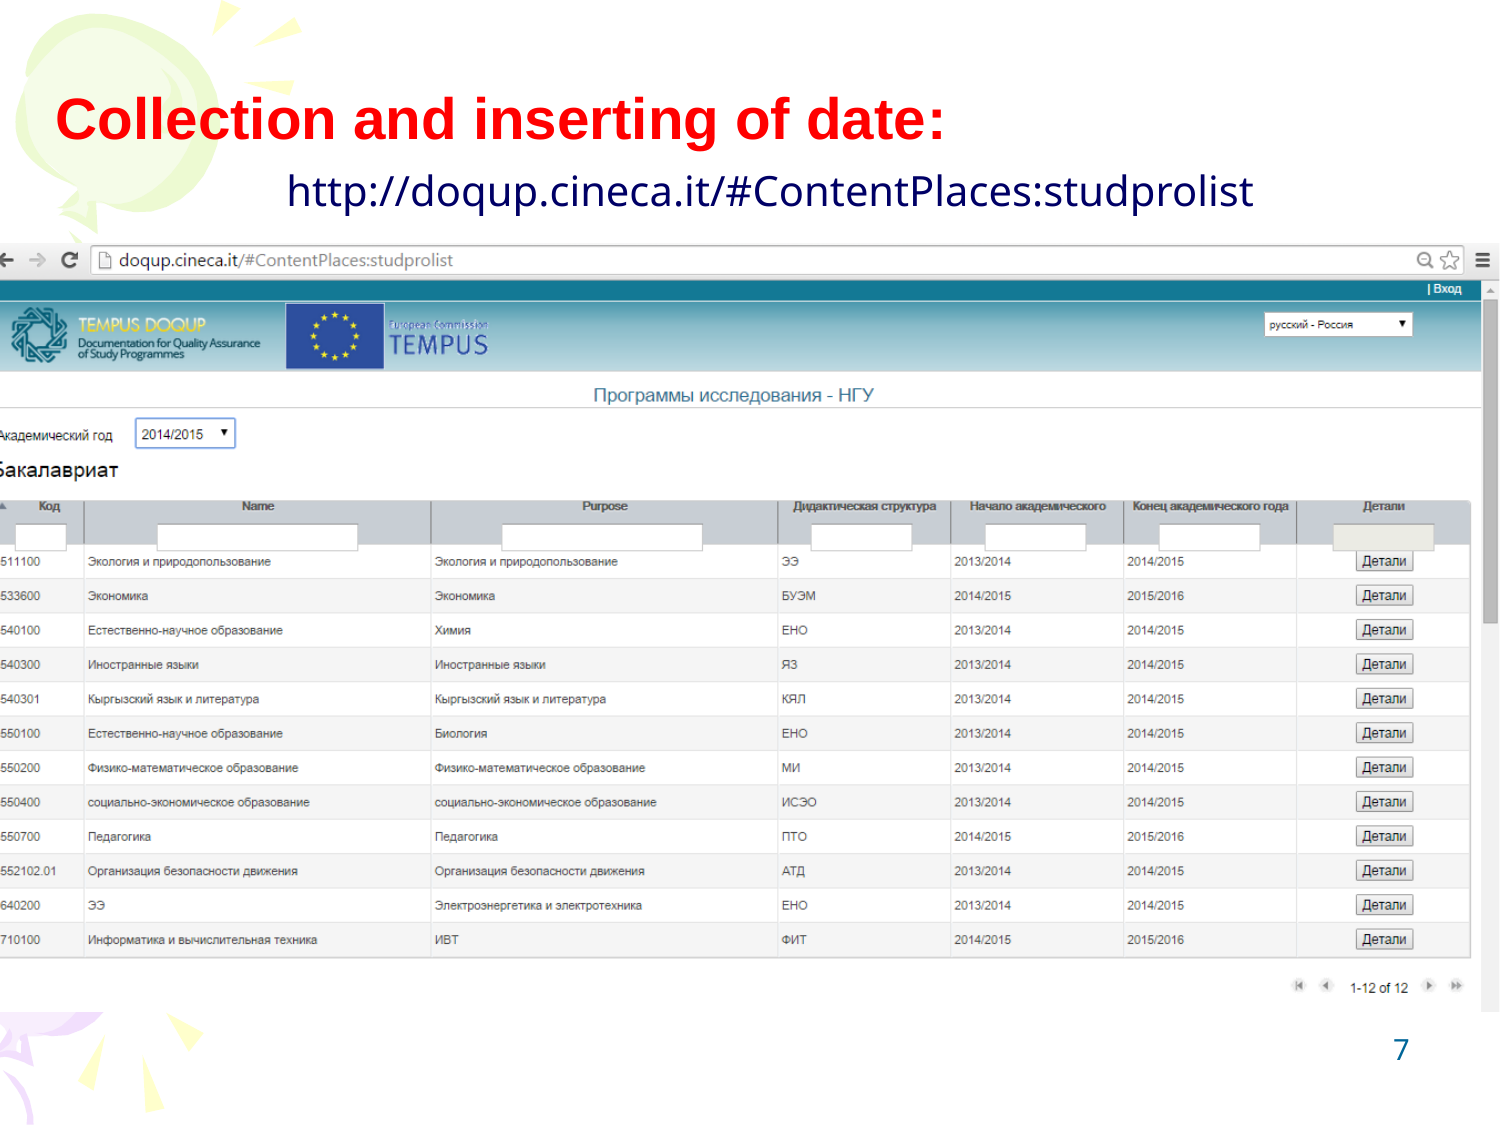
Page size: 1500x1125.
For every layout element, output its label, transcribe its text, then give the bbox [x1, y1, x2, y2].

text_box http://doqup.cineca.it/#ContentPlaces:studprolist [271, 157, 1269, 222]
text_box Collection and inserting of date: [41, 73, 1436, 159]
slide_number 7 [1074, 1024, 1425, 1100]
picture [0, 243, 1500, 1012]
